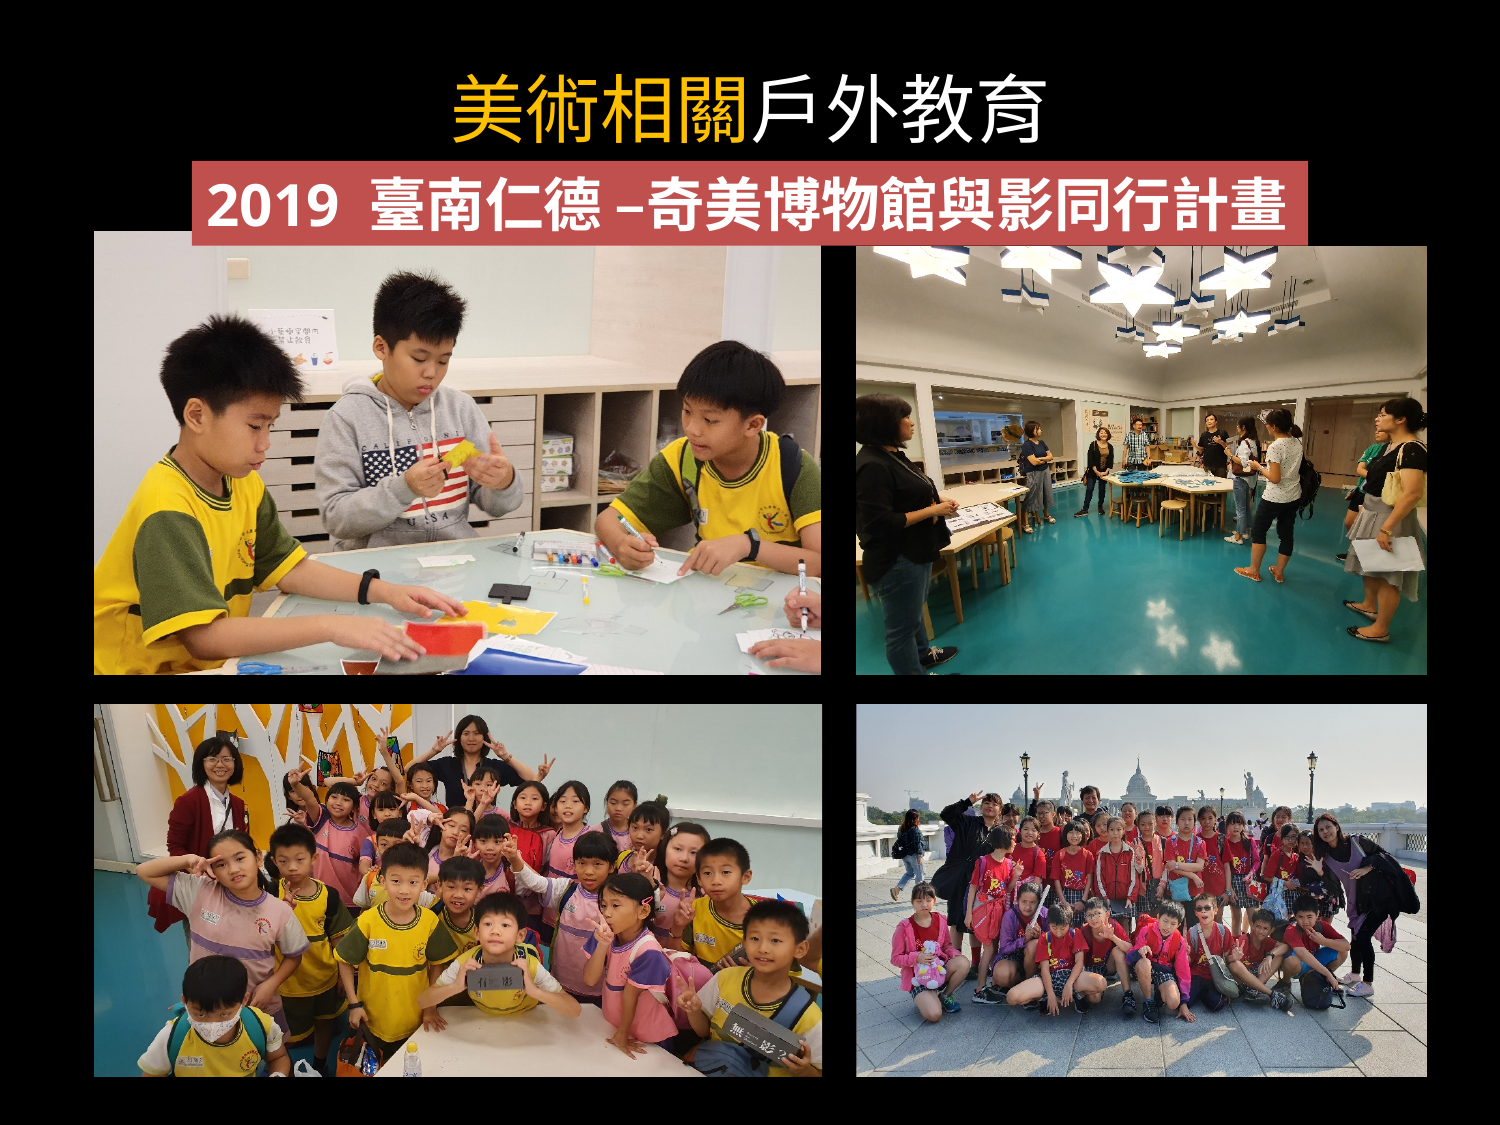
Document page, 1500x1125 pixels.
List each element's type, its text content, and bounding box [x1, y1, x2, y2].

picture [855, 703, 1428, 1077]
picture [93, 703, 823, 1077]
picture [855, 246, 1428, 675]
picture [93, 231, 822, 675]
text_box 2019 臺南仁德 –奇美博物館與影同行計畫 [191, 183, 1309, 246]
text_box 美術相關戶外教育 [41, 30, 1459, 183]
